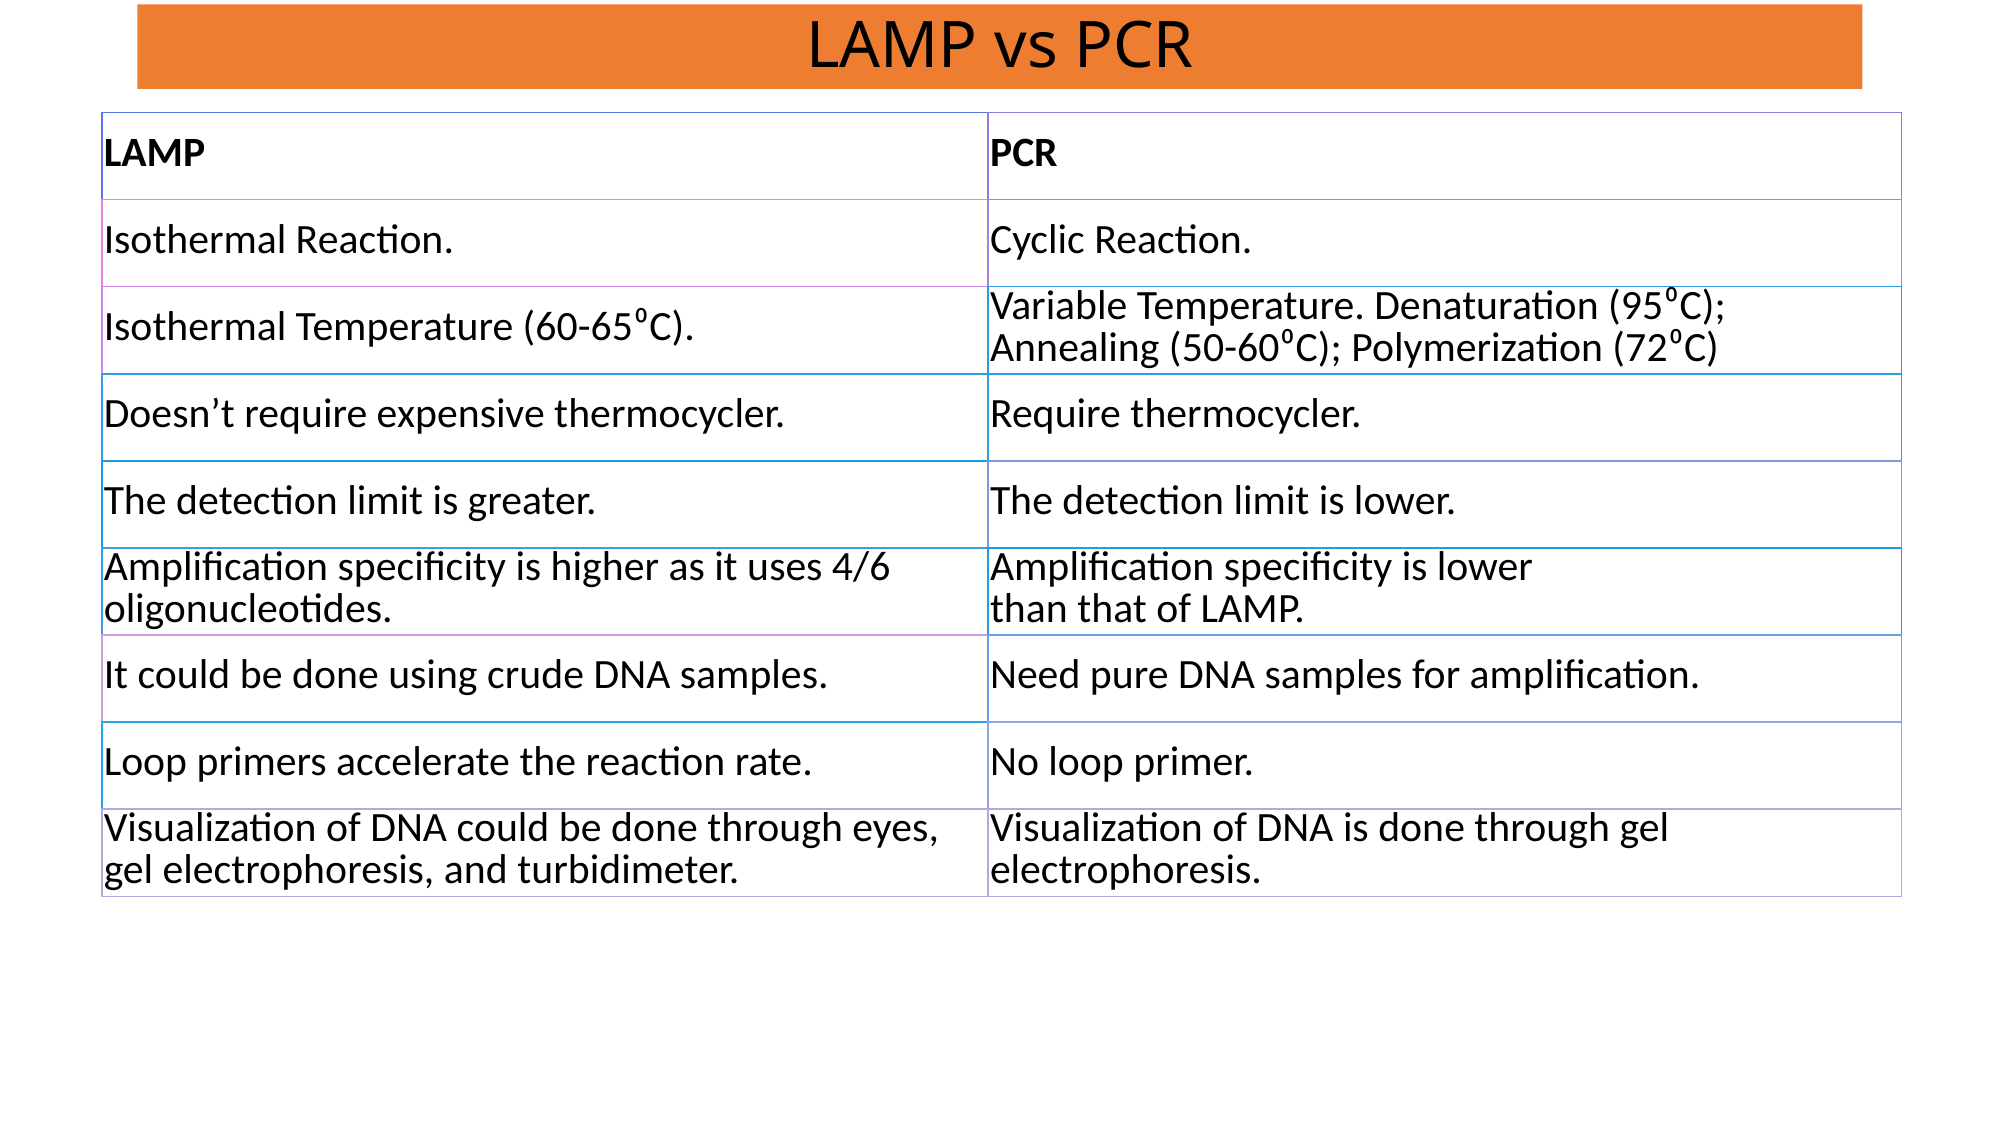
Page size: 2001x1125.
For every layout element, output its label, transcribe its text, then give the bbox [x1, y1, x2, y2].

table_cell The detection limit is greater. [103, 462, 987, 547]
table_cell Cyclic Reaction. [989, 200, 1901, 286]
table_cell Variable Temperature. Denaturation (95⁰C); Annealing (50-60⁰C); Polymerization (72⁰C) [989, 287, 1901, 373]
table_cell Doesn’t require expensive thermocycler. [103, 375, 987, 460]
table_header PCR [989, 113, 1901, 199]
table_cell The detection limit is lower. [989, 462, 1901, 547]
title LAMP vs PCR [137, 4, 1863, 89]
table_cell It could be done using crude DNA samples. [103, 636, 987, 721]
table_header LAMP [103, 113, 987, 199]
table_cell Isothermal Reaction. [103, 200, 987, 286]
table_cell Amplification specificity is higher as it uses 4/6 oligonucleotides. [103, 549, 987, 634]
table_cell Isothermal Temperature (60-65⁰C). [103, 287, 987, 373]
table_cell Require thermocycler. [989, 375, 1901, 460]
table_cell Visualization of DNA is done through gel electrophoresis. [989, 810, 1901, 896]
table_cell Loop primers accelerate the reaction rate. [103, 723, 987, 808]
table_cell Visualization of DNA could be done through eyes, gel electrophoresis, and turbidimeter. [103, 810, 987, 896]
table_cell Amplification specificity is lower than that of LAMP. [989, 549, 1901, 634]
table_cell No loop primer. [989, 723, 1901, 808]
table_cell Need pure DNA samples for amplification. [989, 636, 1901, 721]
